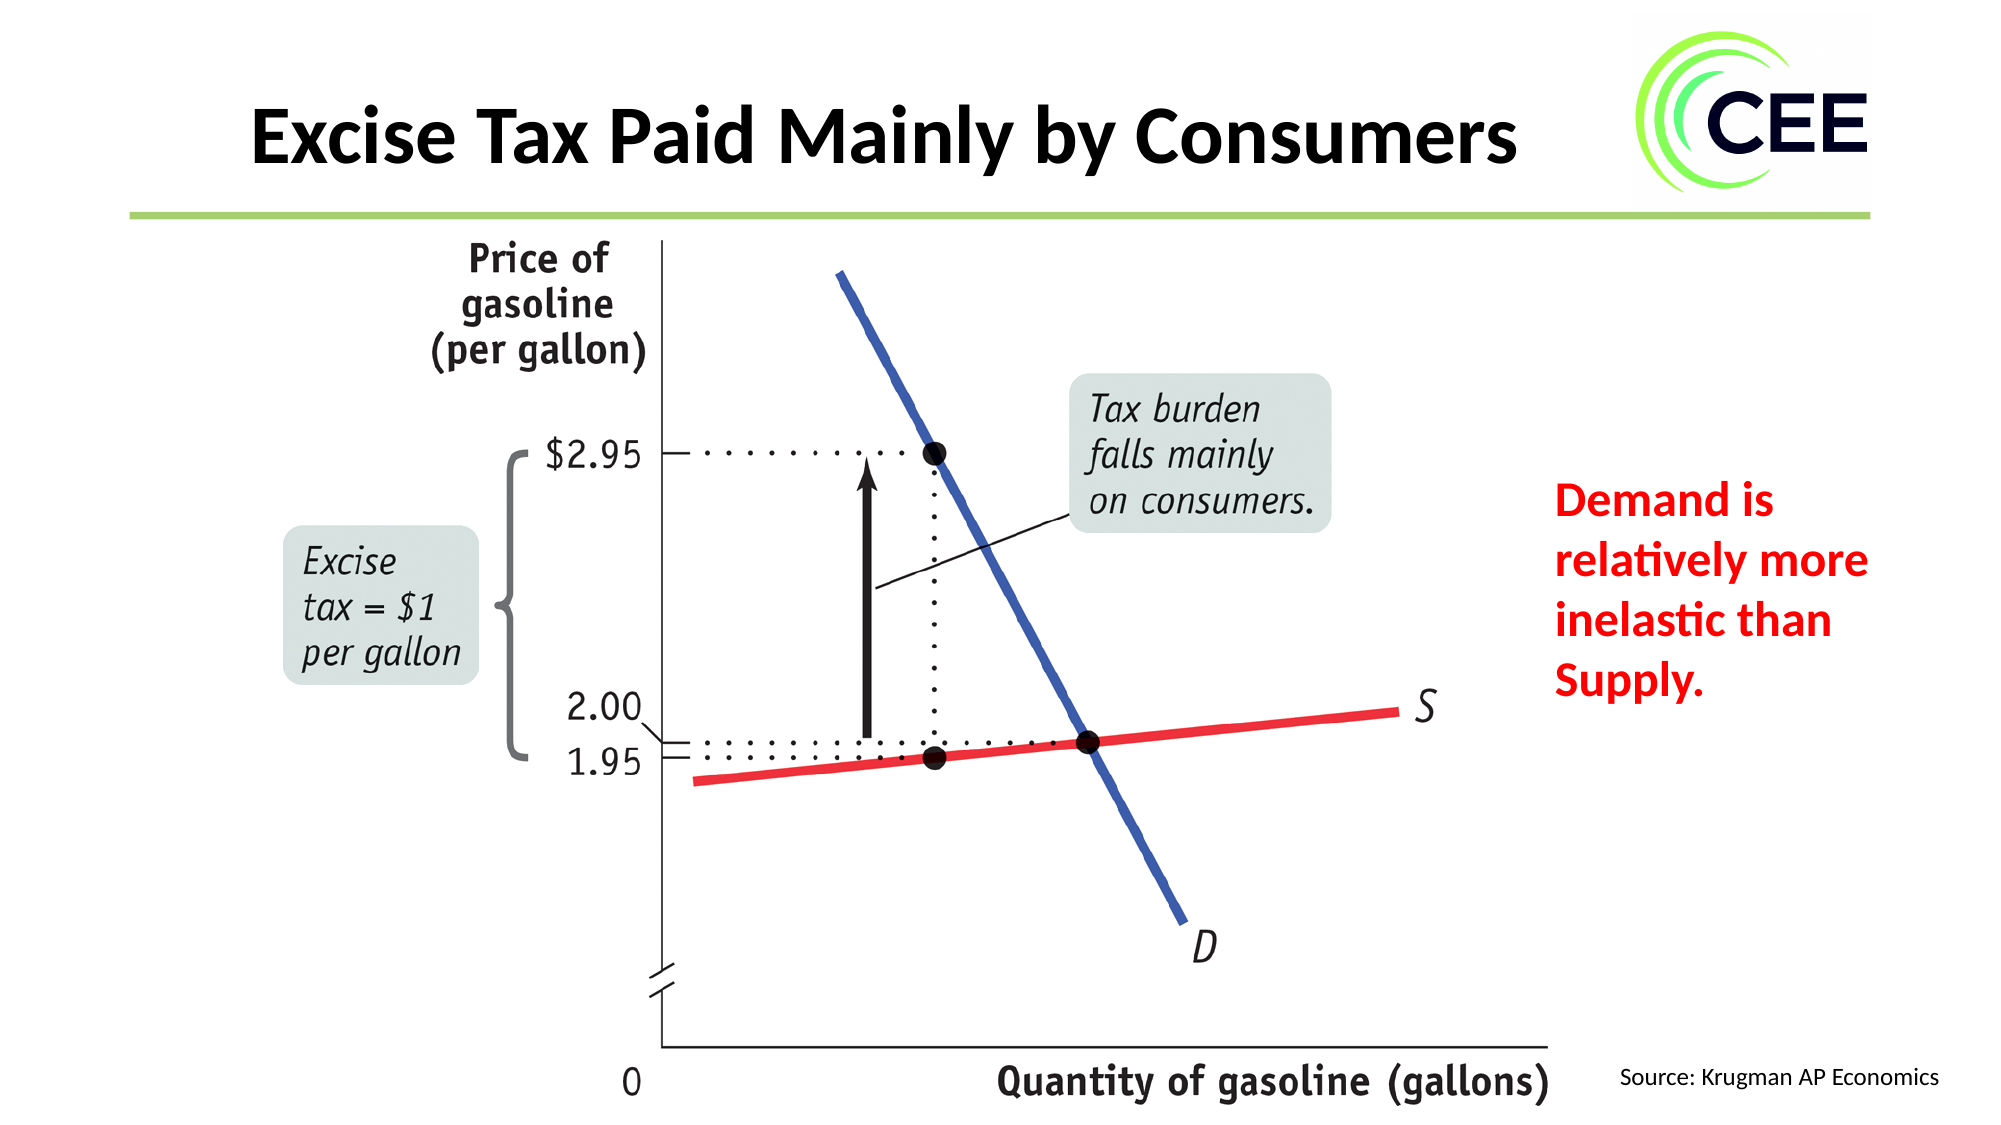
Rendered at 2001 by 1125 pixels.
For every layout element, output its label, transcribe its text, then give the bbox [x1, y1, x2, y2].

picture [283, 240, 1548, 1106]
text_box Excise Tax Paid Mainly by Consumers [242, 72, 1589, 188]
text_box Demand is relatively more inelastic than Supply. [1548, 459, 1936, 715]
picture [1630, 11, 1872, 212]
text_box Source: Krugman AP Economics [1612, 1053, 2000, 1099]
